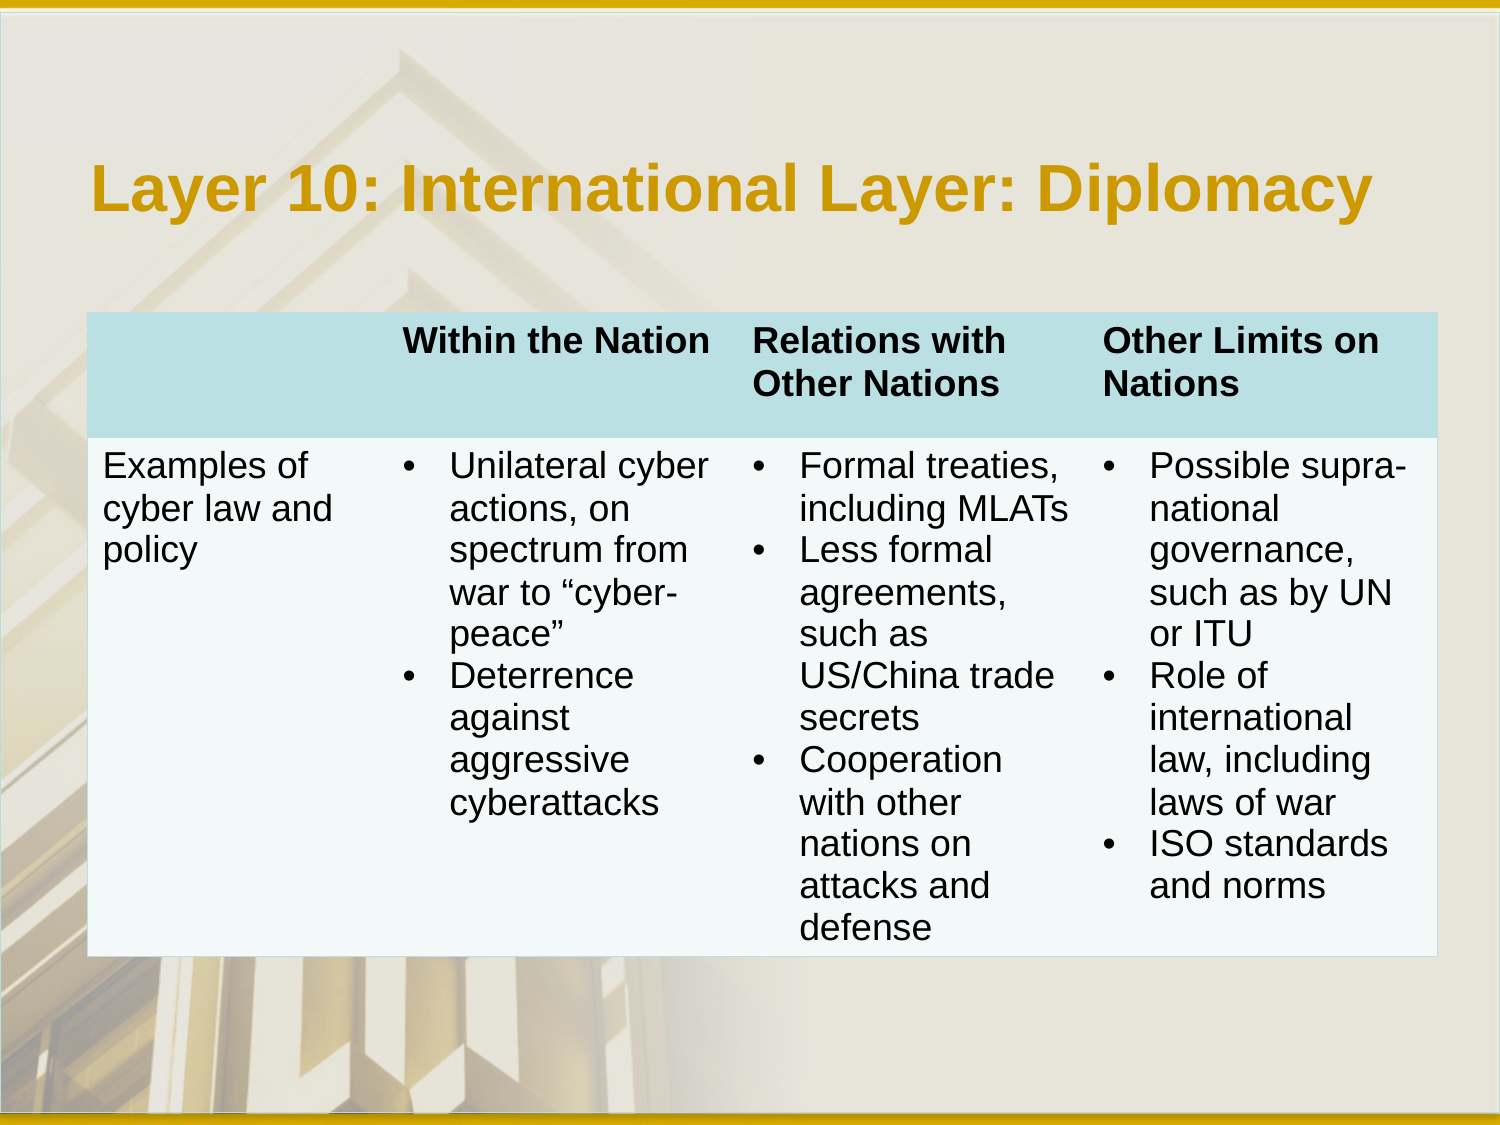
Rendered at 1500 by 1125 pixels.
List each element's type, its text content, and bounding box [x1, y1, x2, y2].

table_cell Unilateral cyber actions, on spectrum from war to “cyber-peace” Deterrence against aggressive cyberattacks [388, 438, 737, 956]
table_cell Formal treaties, including MLATs Less formal agreements, such as US/China trade secrets Cooperation with other nations on attacks and defense [737, 438, 1087, 956]
picture [0, 1113, 1500, 1125]
table_cell Examples of cyber law and policy [88, 438, 388, 956]
table_header Relations with Other Nations [737, 313, 1087, 437]
table_header Other Limits on Nations [1087, 313, 1437, 437]
picture [0, 0, 1500, 12]
table_header Within the Nation [388, 313, 737, 437]
title Layer 10: International Layer: Diplomacy [75, 137, 1425, 233]
table_header [88, 313, 388, 437]
table_cell Possible supra-national governance, such as by UN or ITU Role of international law, including laws of war ISO standards and norms [1087, 438, 1437, 956]
